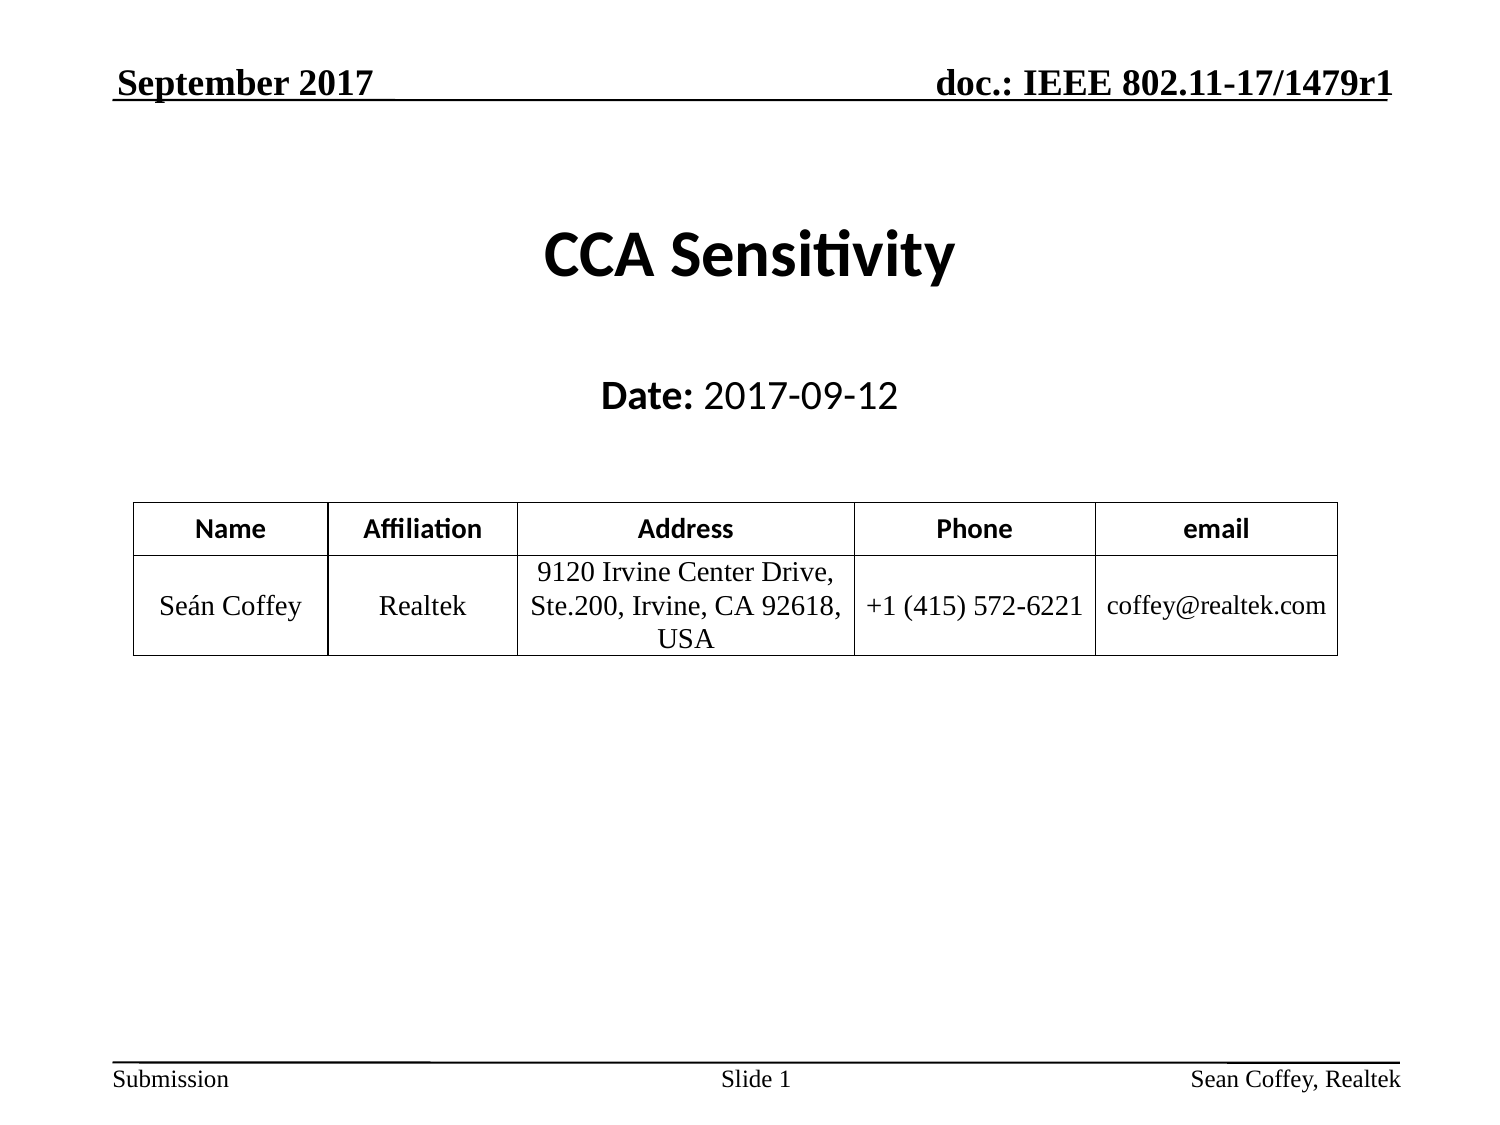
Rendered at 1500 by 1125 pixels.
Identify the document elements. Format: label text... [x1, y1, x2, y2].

footer Sean Coffey, Realtek [902, 1061, 1402, 1093]
slide_number Slide 1 [712, 1061, 800, 1123]
list Date: 2017-09-12 [112, 359, 1388, 426]
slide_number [116, 58, 496, 104]
title CCA Sensitivity [112, 162, 1388, 338]
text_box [92, 501, 1381, 876]
